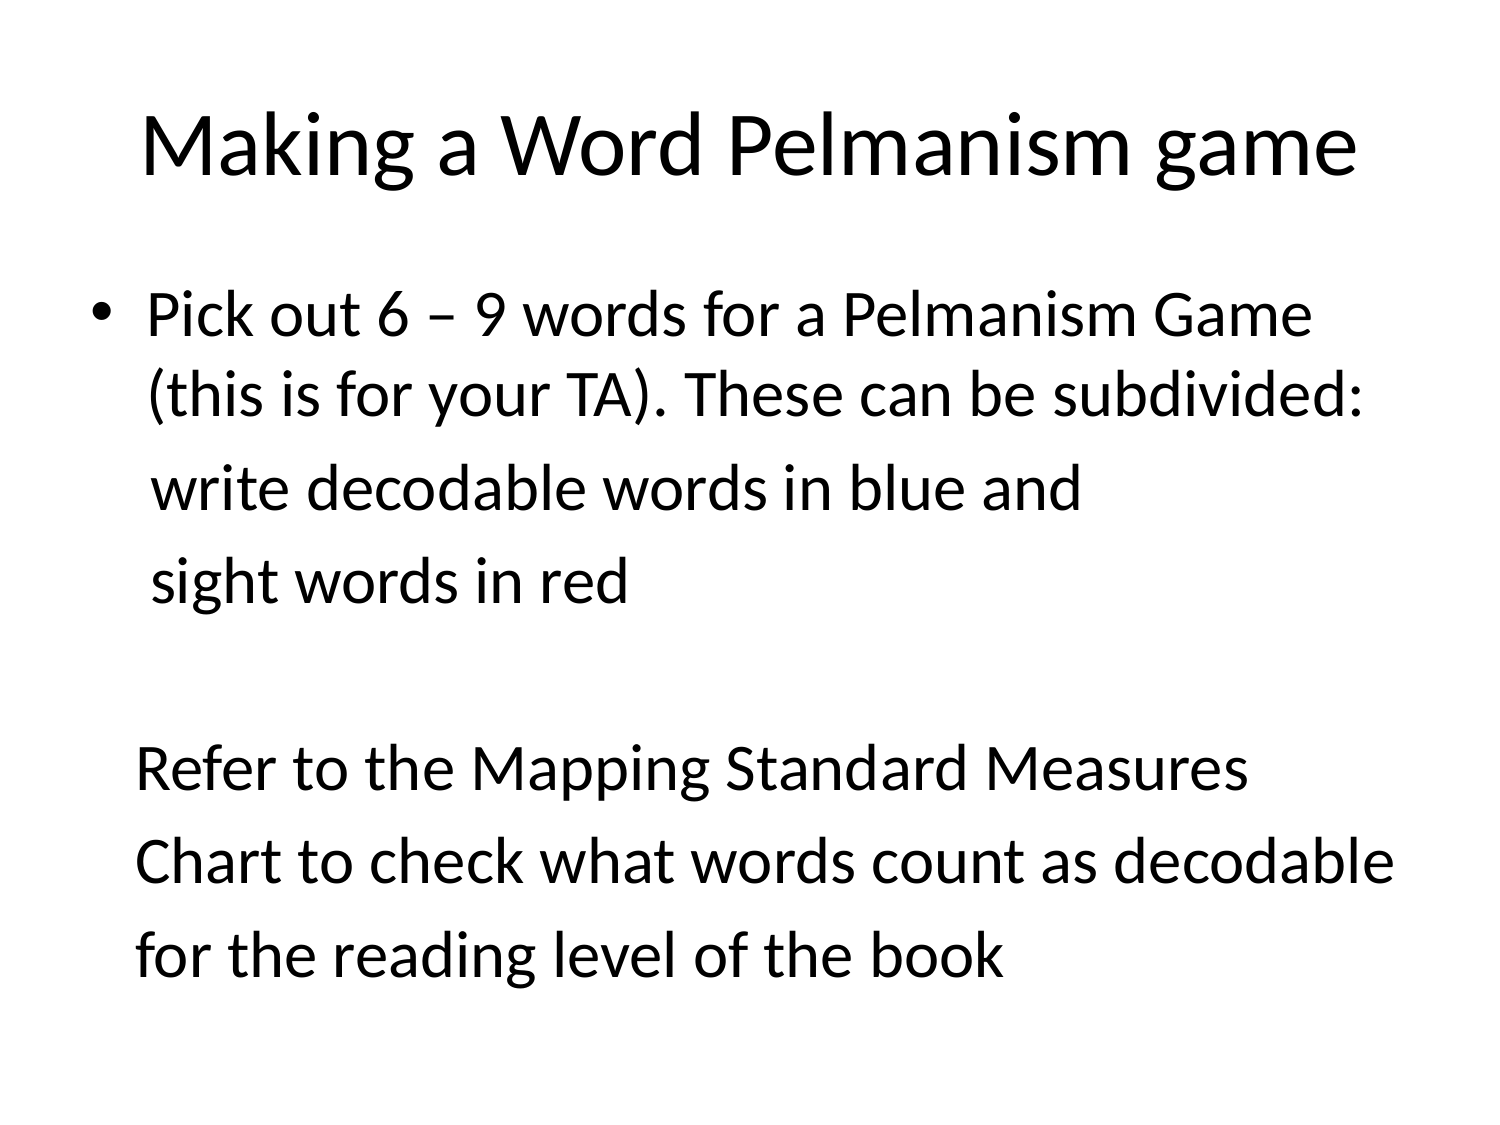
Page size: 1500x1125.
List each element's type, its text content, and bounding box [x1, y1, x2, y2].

list Pick out 6 – 9 words for a Pelmanism Game (this is for your TA). These can be subdivided: write decodable words in blue and sight words in red Refer to the Mapping Standard Measures Chart to check what words count as decodable for the reading level of the book [75, 262, 1425, 1005]
title Making a Word Pelmanism game [75, 45, 1425, 233]
